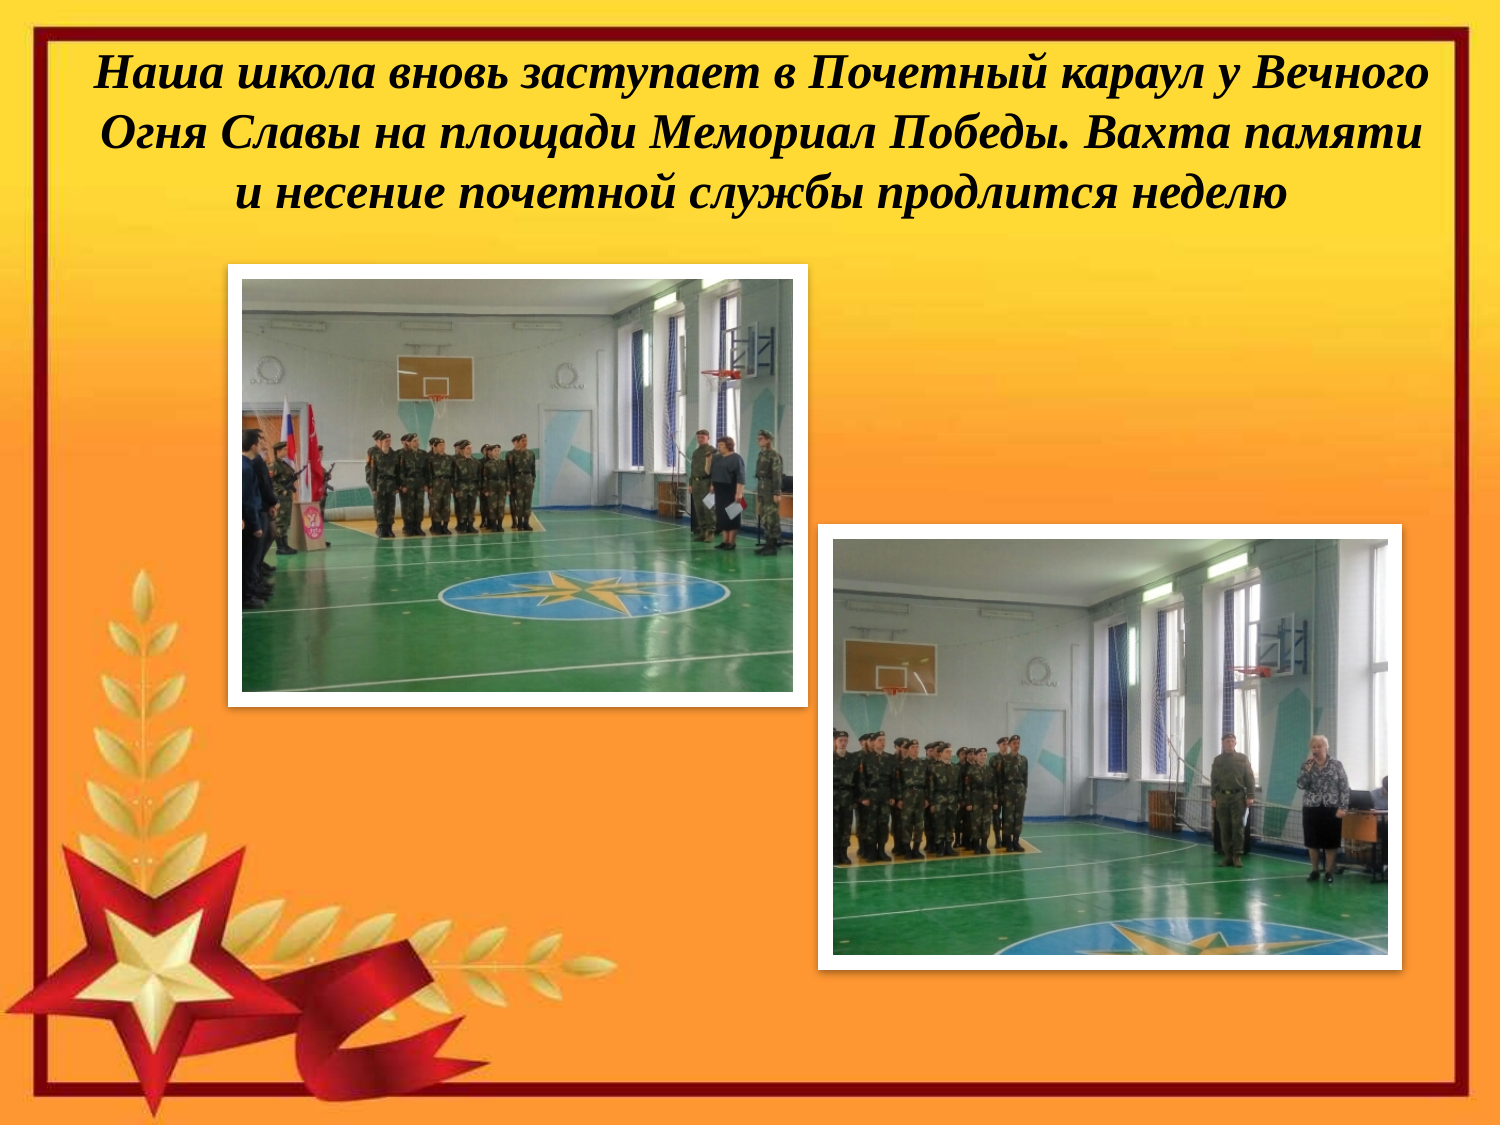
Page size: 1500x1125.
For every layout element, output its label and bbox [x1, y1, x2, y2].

picture [0, 0, 1500, 1125]
list [241, 278, 794, 693]
